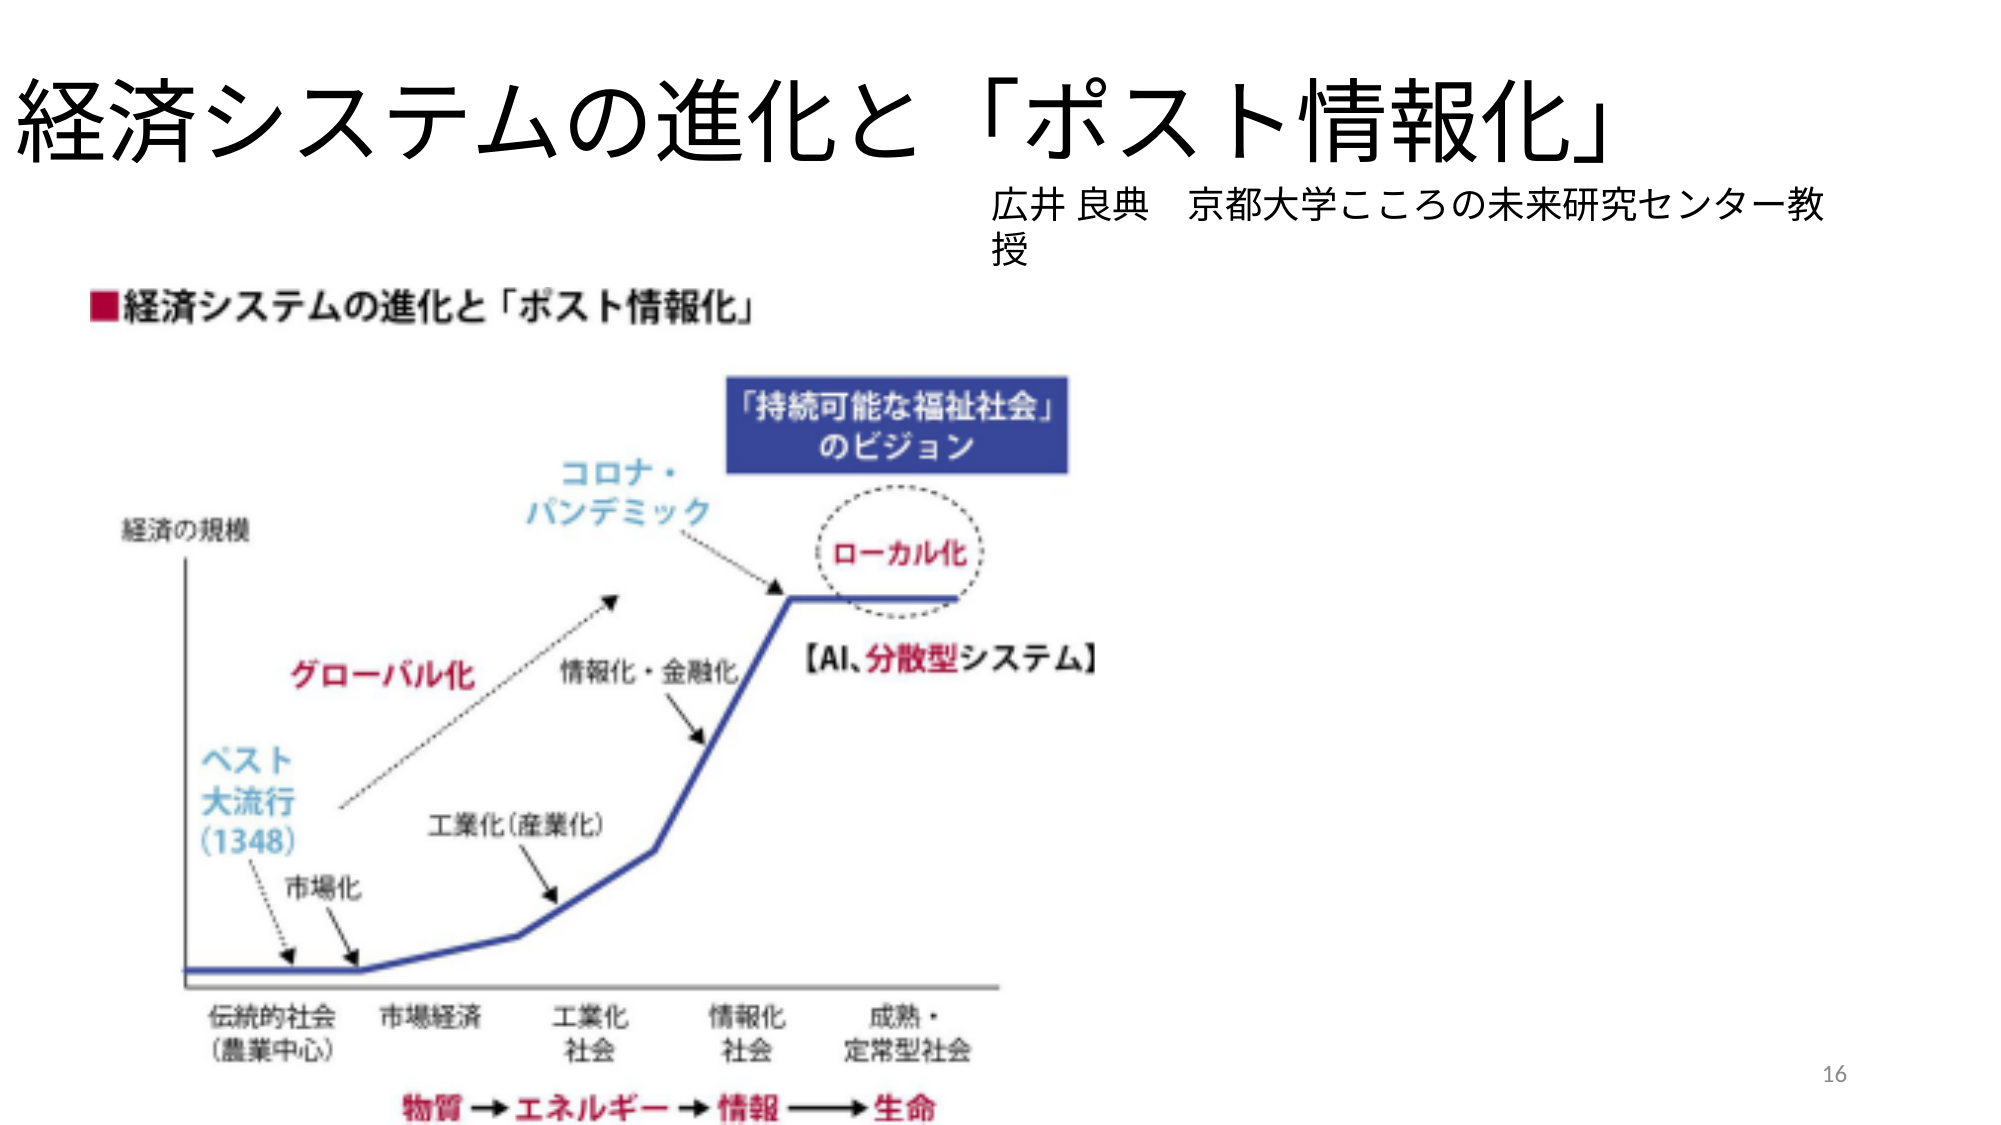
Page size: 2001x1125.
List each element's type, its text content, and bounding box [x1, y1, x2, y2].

text_box 広井 良典 京都大学こころの未来研究センター教授 [977, 174, 1848, 279]
slide_number 16 [1412, 1042, 1863, 1103]
title 経済システムの進化と「ポスト情報化」 [0, 17, 1725, 235]
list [90, 287, 1095, 1125]
